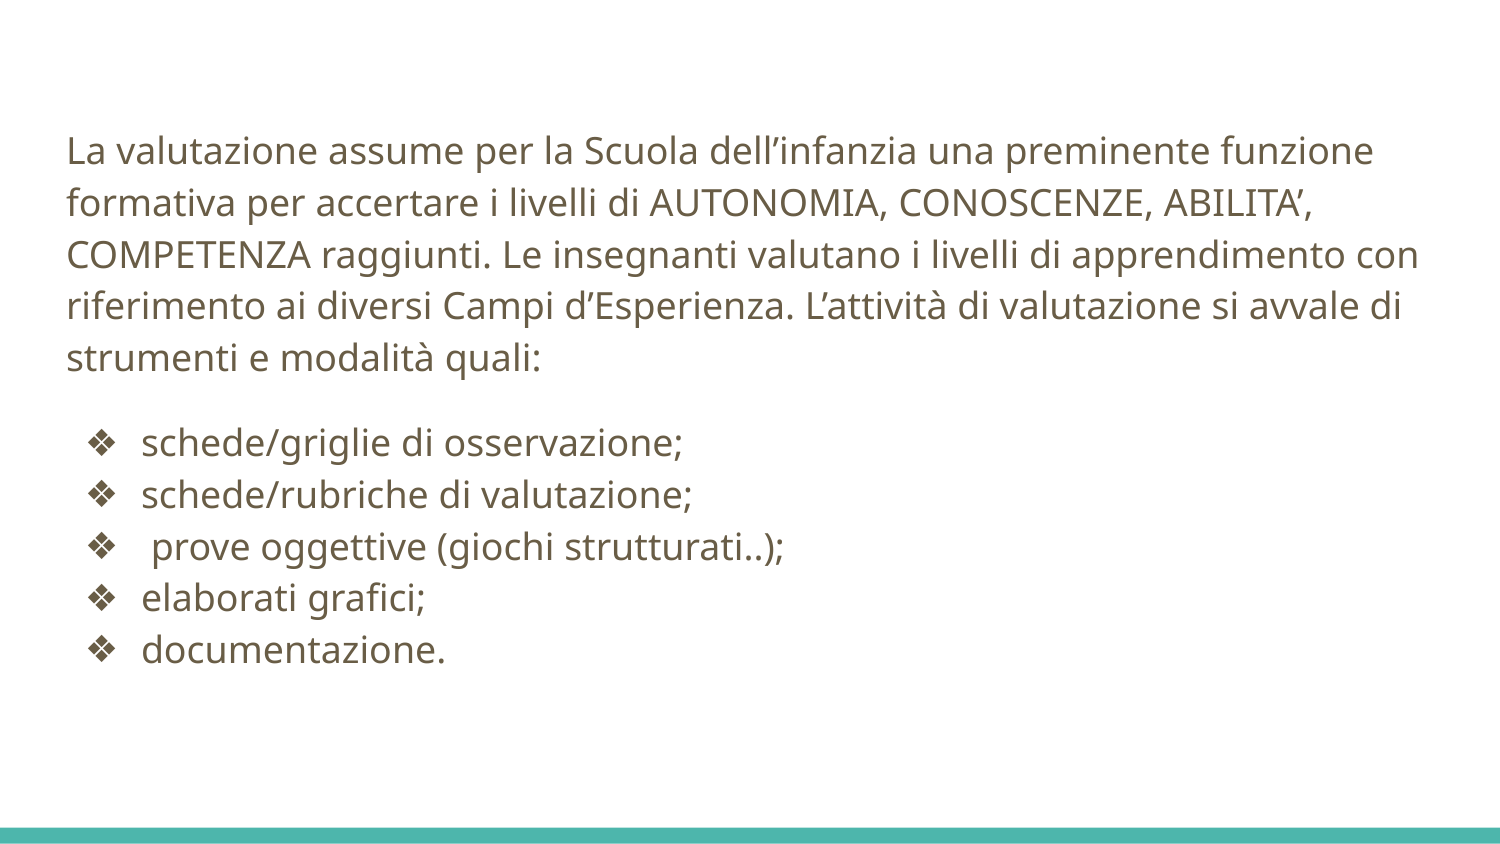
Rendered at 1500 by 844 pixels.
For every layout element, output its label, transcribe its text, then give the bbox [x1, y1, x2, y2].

list La valutazione assume per la Scuola dell’infanzia una preminente funzione formativa per accertare i livelli di AUTONOMIA, CONOSCENZE, ABILITA’, COMPETENZA raggiunti. Le insegnanti valutano i livelli di apprendimento con riferimento ai diversi Campi d’Esperienza. L’attività di valutazione si avvale di strumenti e modalità quali: schede/griglie di osservazione; schede/rubriche di valutazione; prove oggettive (giochi strutturati..); elaborati grafici; documentazione. [51, 105, 1449, 798]
